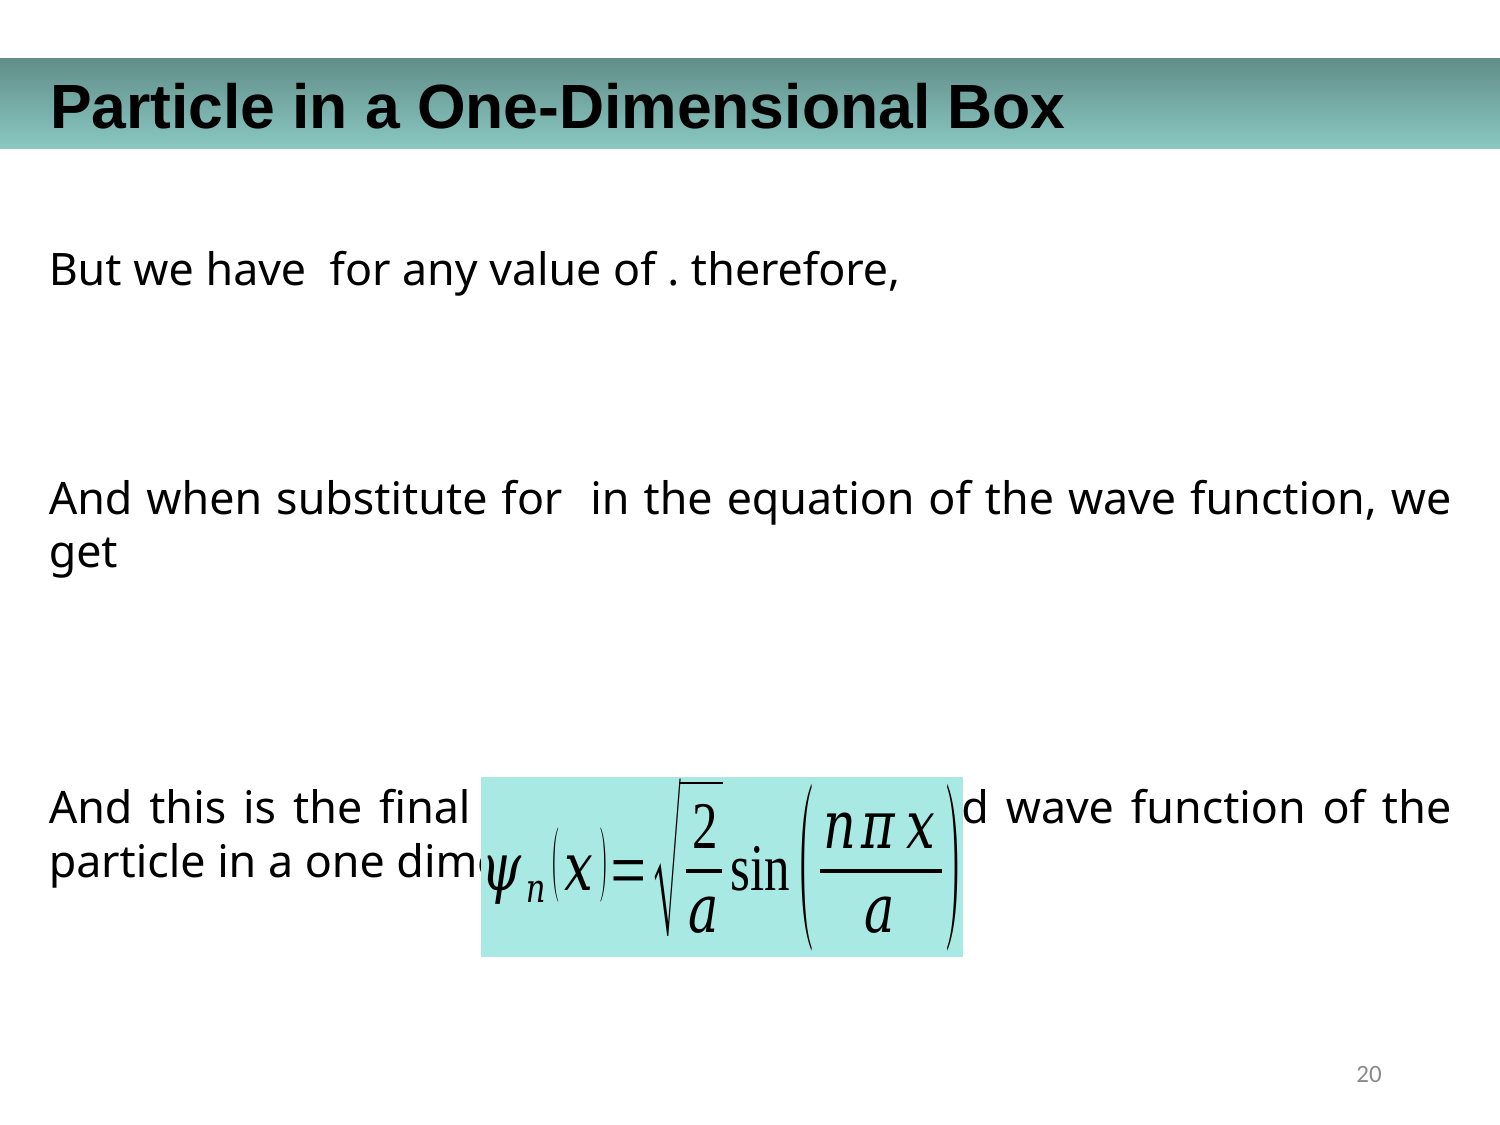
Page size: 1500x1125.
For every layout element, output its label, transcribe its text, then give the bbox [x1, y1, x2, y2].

text_box [31, 149, 1468, 290]
text_box Particle in a One-Dimensional Box [0, 58, 1500, 149]
slide_number 20 [1059, 1042, 1397, 1103]
